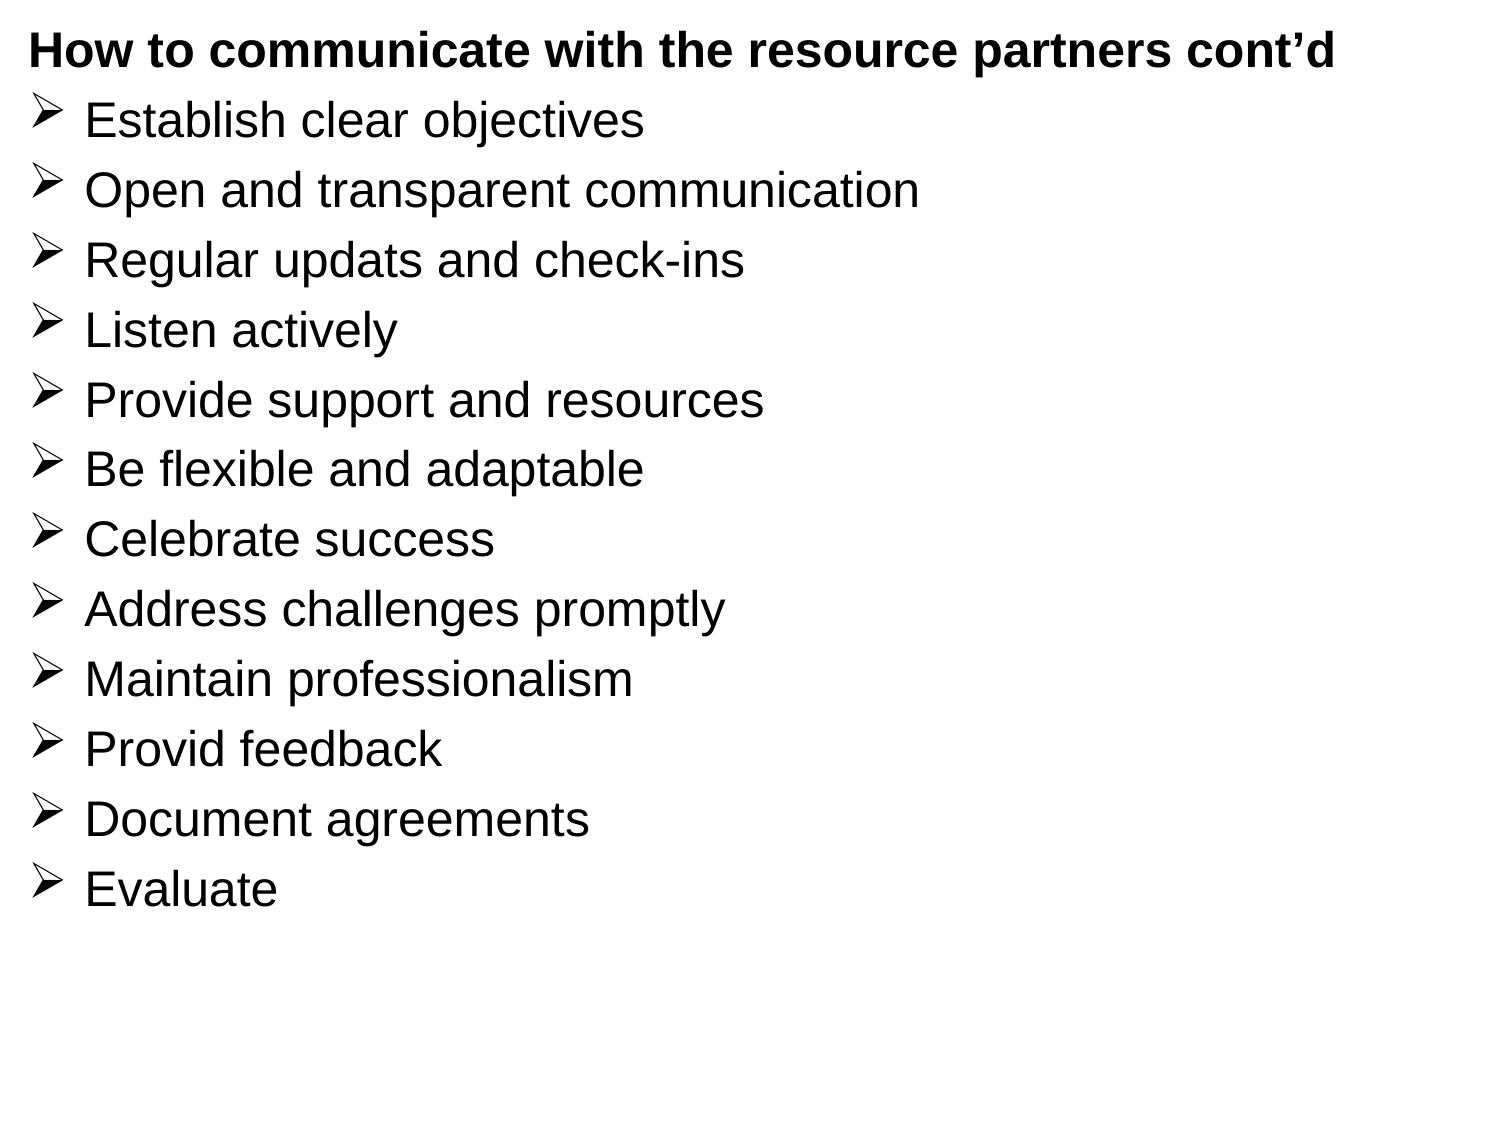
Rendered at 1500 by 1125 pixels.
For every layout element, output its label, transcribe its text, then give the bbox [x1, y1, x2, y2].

list How to communicate with the resource partners cont’d Establish clear objectives Open and transparent communication Regular updats and check-ins Listen actively Provide support and resources Be flexible and adaptable Celebrate success Address challenges promptly Maintain professionalism Provid feedback Document agreements Evaluate [13, 9, 1487, 1118]
